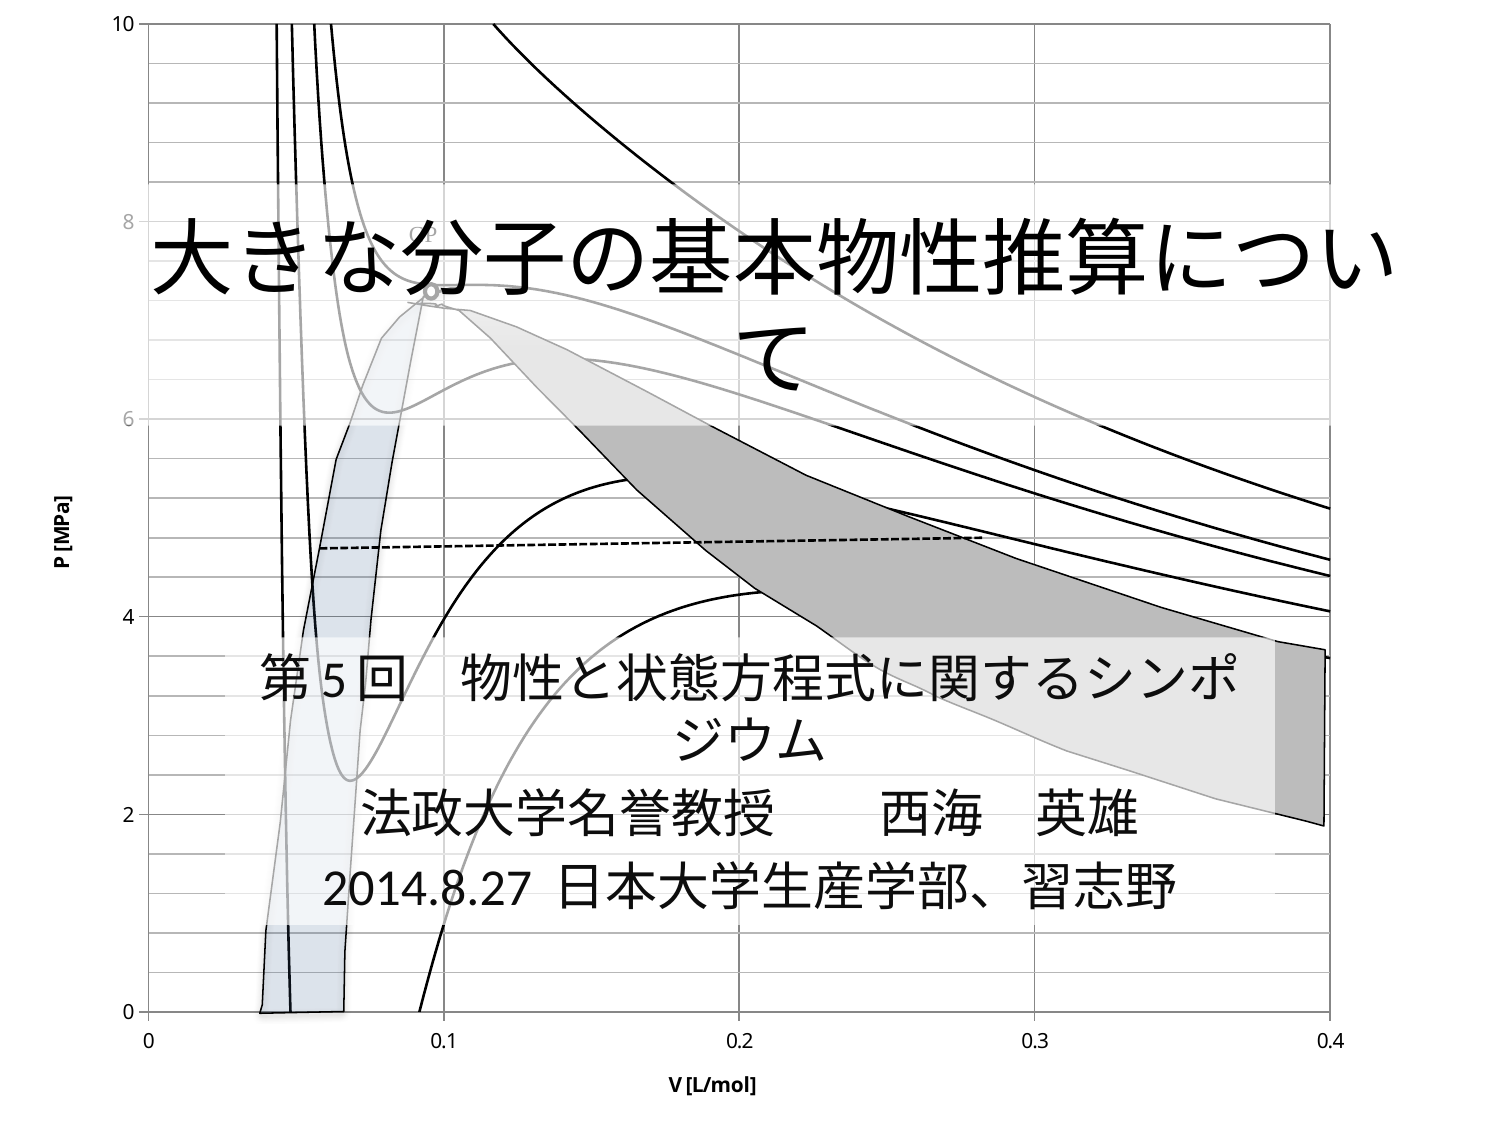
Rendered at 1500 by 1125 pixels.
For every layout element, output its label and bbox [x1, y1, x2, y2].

chart [0, 0, 1500, 1125]
